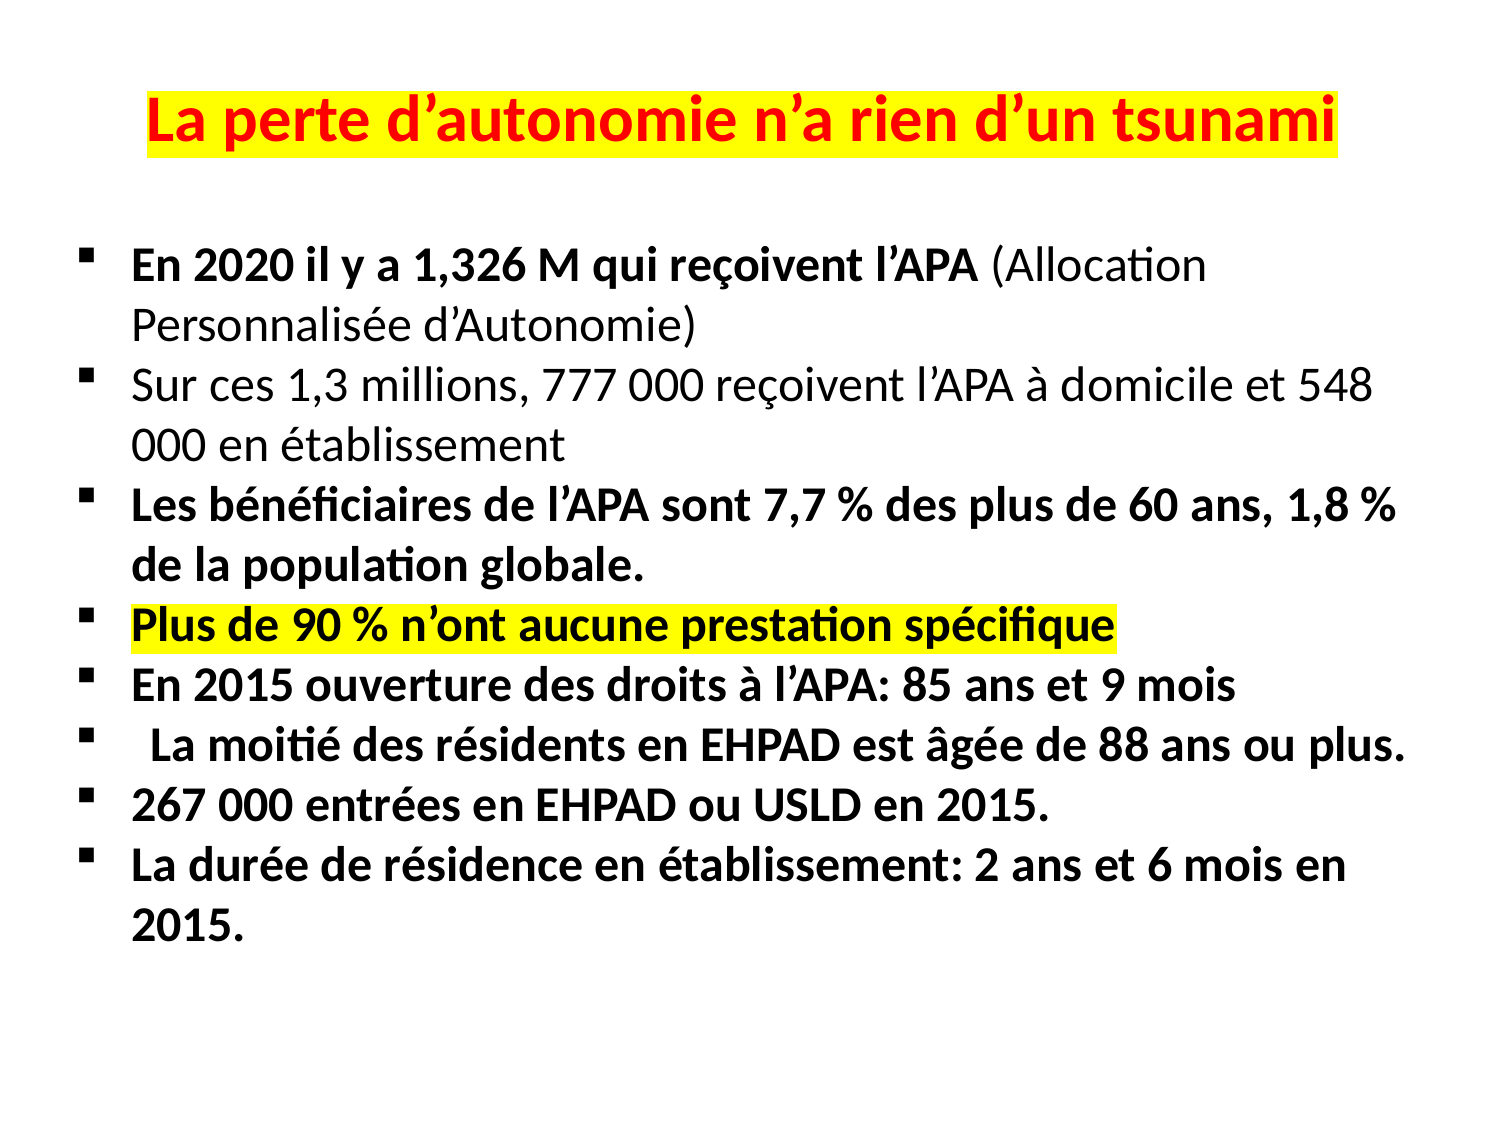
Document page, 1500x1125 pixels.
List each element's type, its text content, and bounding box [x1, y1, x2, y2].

list En 2020 il y a 1,326 M qui reçoivent l’APA (Allocation Personnalisée d’Autonomie) Sur ces 1,3 millions, 777 000 reçoivent l’APA à domicile et 548 000 en établissement Les bénéficiaires de l’APA sont 7,7 % des plus de 60 ans, 1,8 % de la population globale. Plus de 90 % n’ont aucune prestation spécifique En 2015 ouverture des droits à l’APA: 85 ans et 9 mois La moitié des résidents en EHPAD est âgée de 88 ans ou plus. 267 000 entrées en EHPAD ou USLD en 2015. La durée de résidence en établissement: 2 ans et 6 mois en 2015. [75, 231, 1425, 953]
title La perte d’autonomie n’a rien d’un tsunami [75, 44, 1425, 185]
